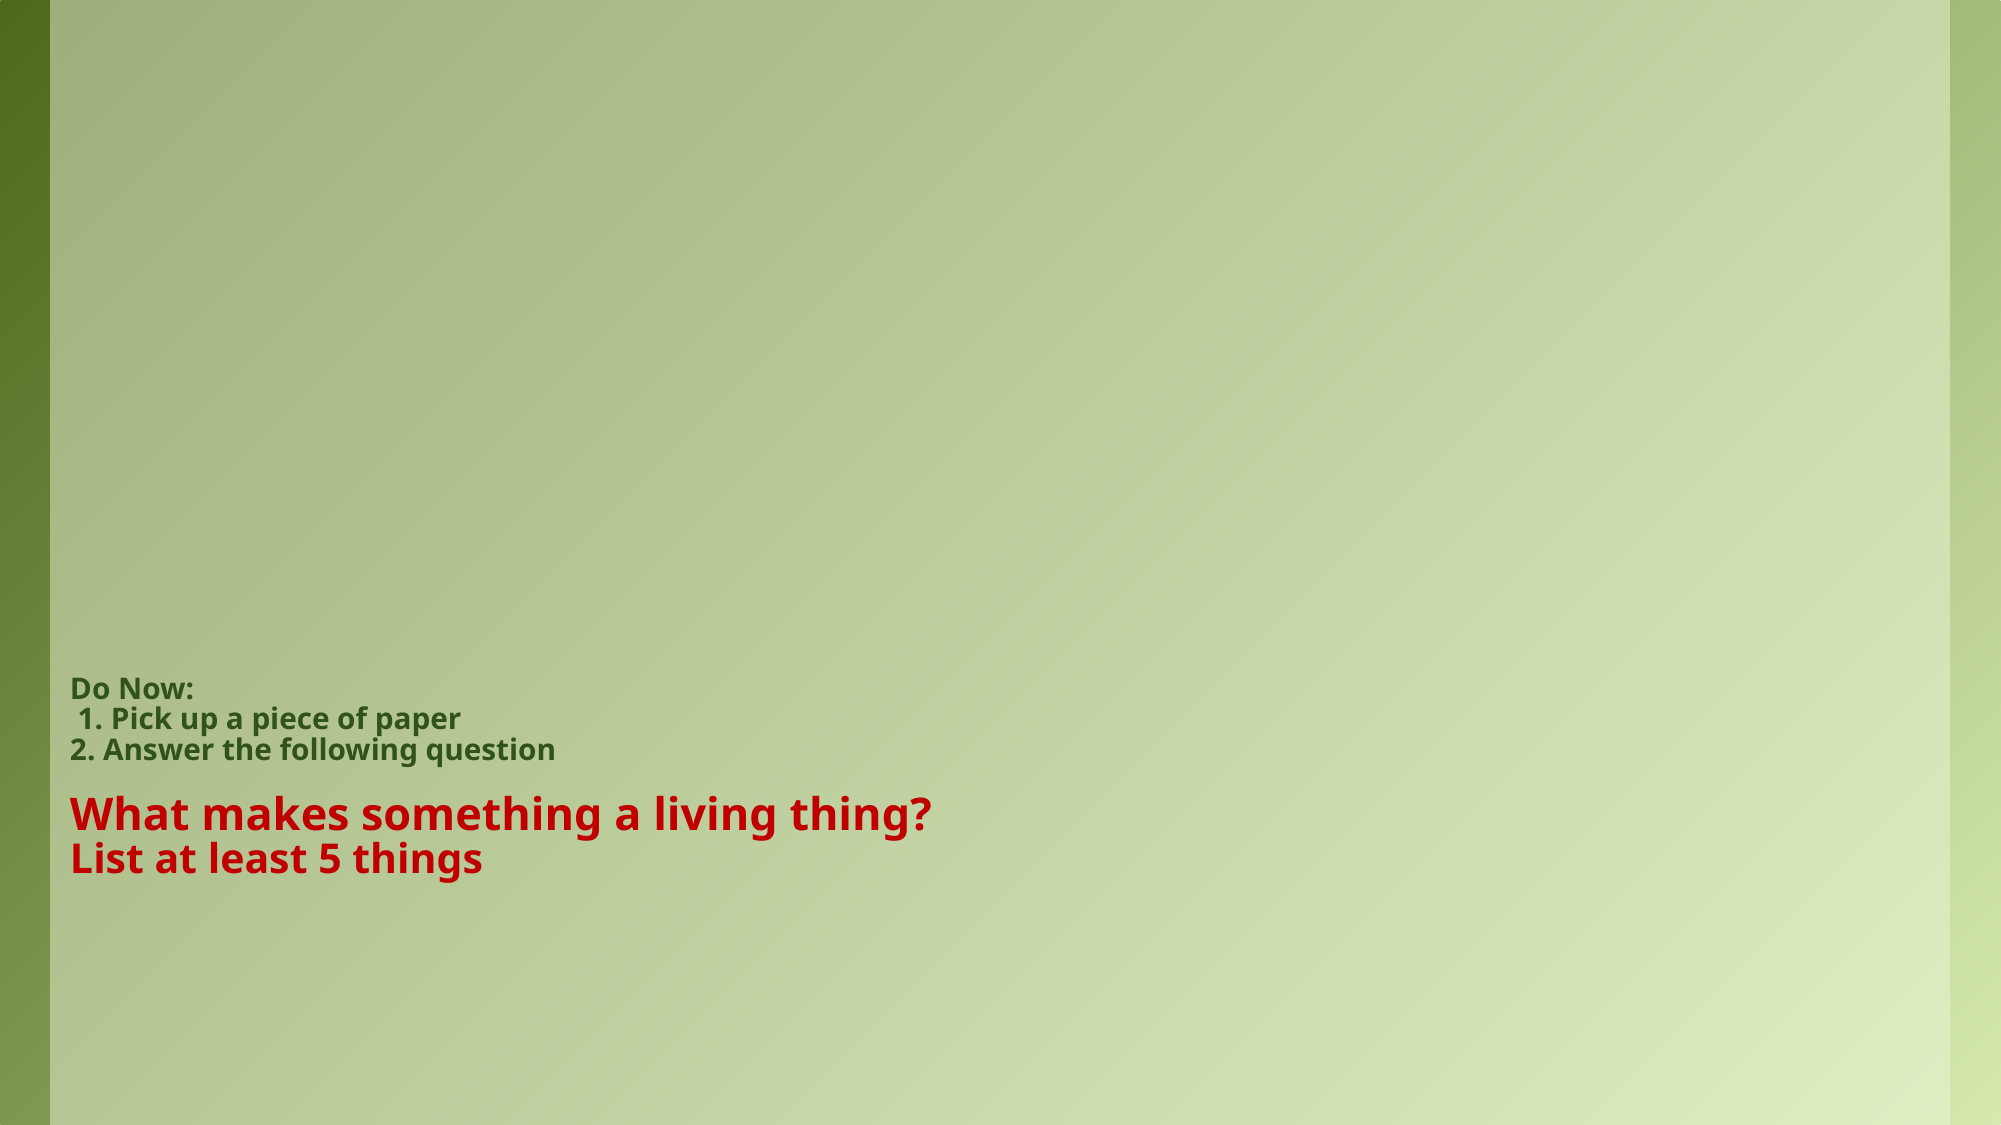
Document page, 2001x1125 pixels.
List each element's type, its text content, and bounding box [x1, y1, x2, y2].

title Do Now: 1. Pick up a piece of paper 2. Answer the following question What makes something a living thing? List at least 5 things [50, 662, 1863, 892]
